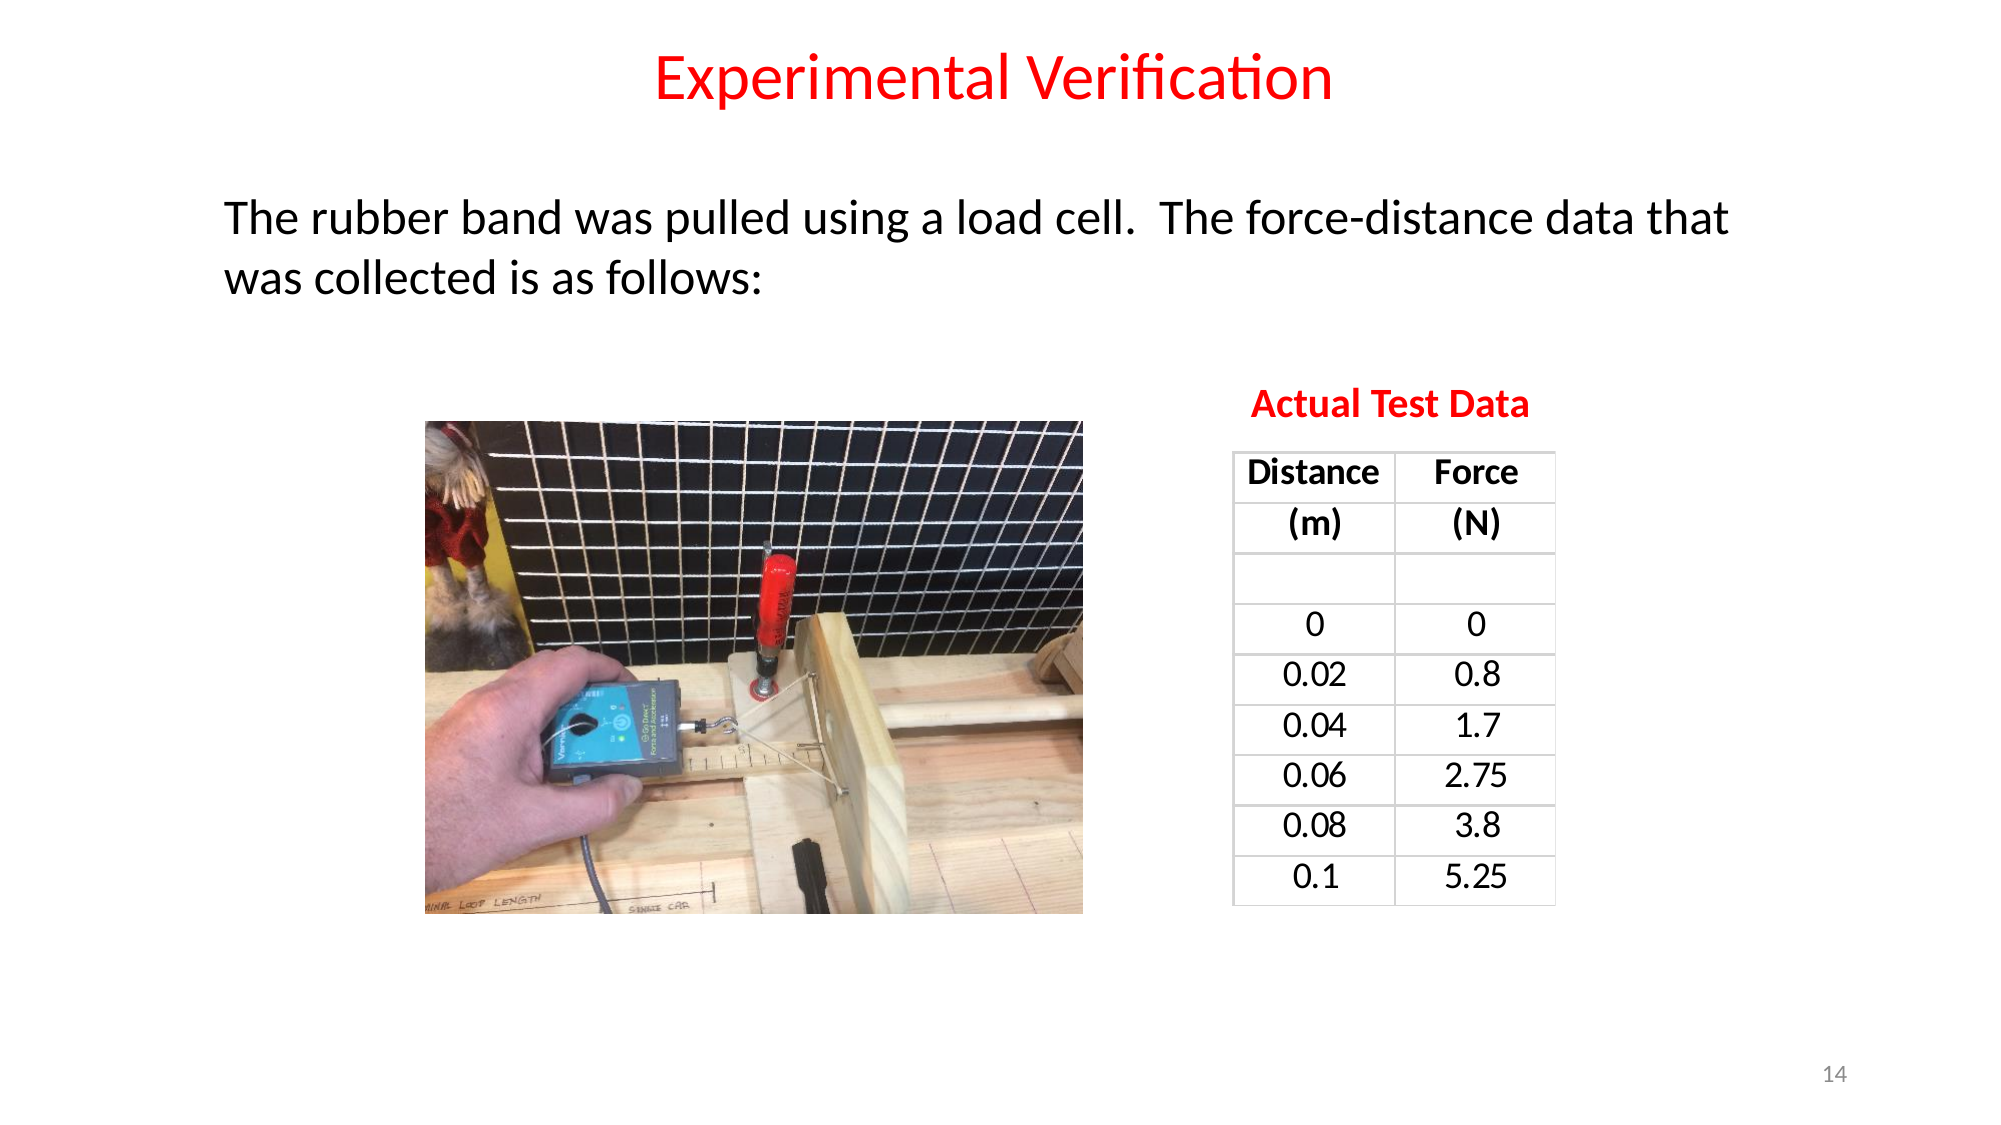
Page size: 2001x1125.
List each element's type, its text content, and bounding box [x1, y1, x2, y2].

text_box The rubber band was pulled using a load cell. The force-distance data that was collected is as follows: [209, 177, 1827, 312]
text_box Actual Test Data [1188, 368, 1593, 434]
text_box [1232, 451, 1558, 909]
picture [425, 421, 1083, 914]
text_box Experimental Verification [504, 25, 1486, 121]
slide_number 14 [1412, 1042, 1863, 1103]
